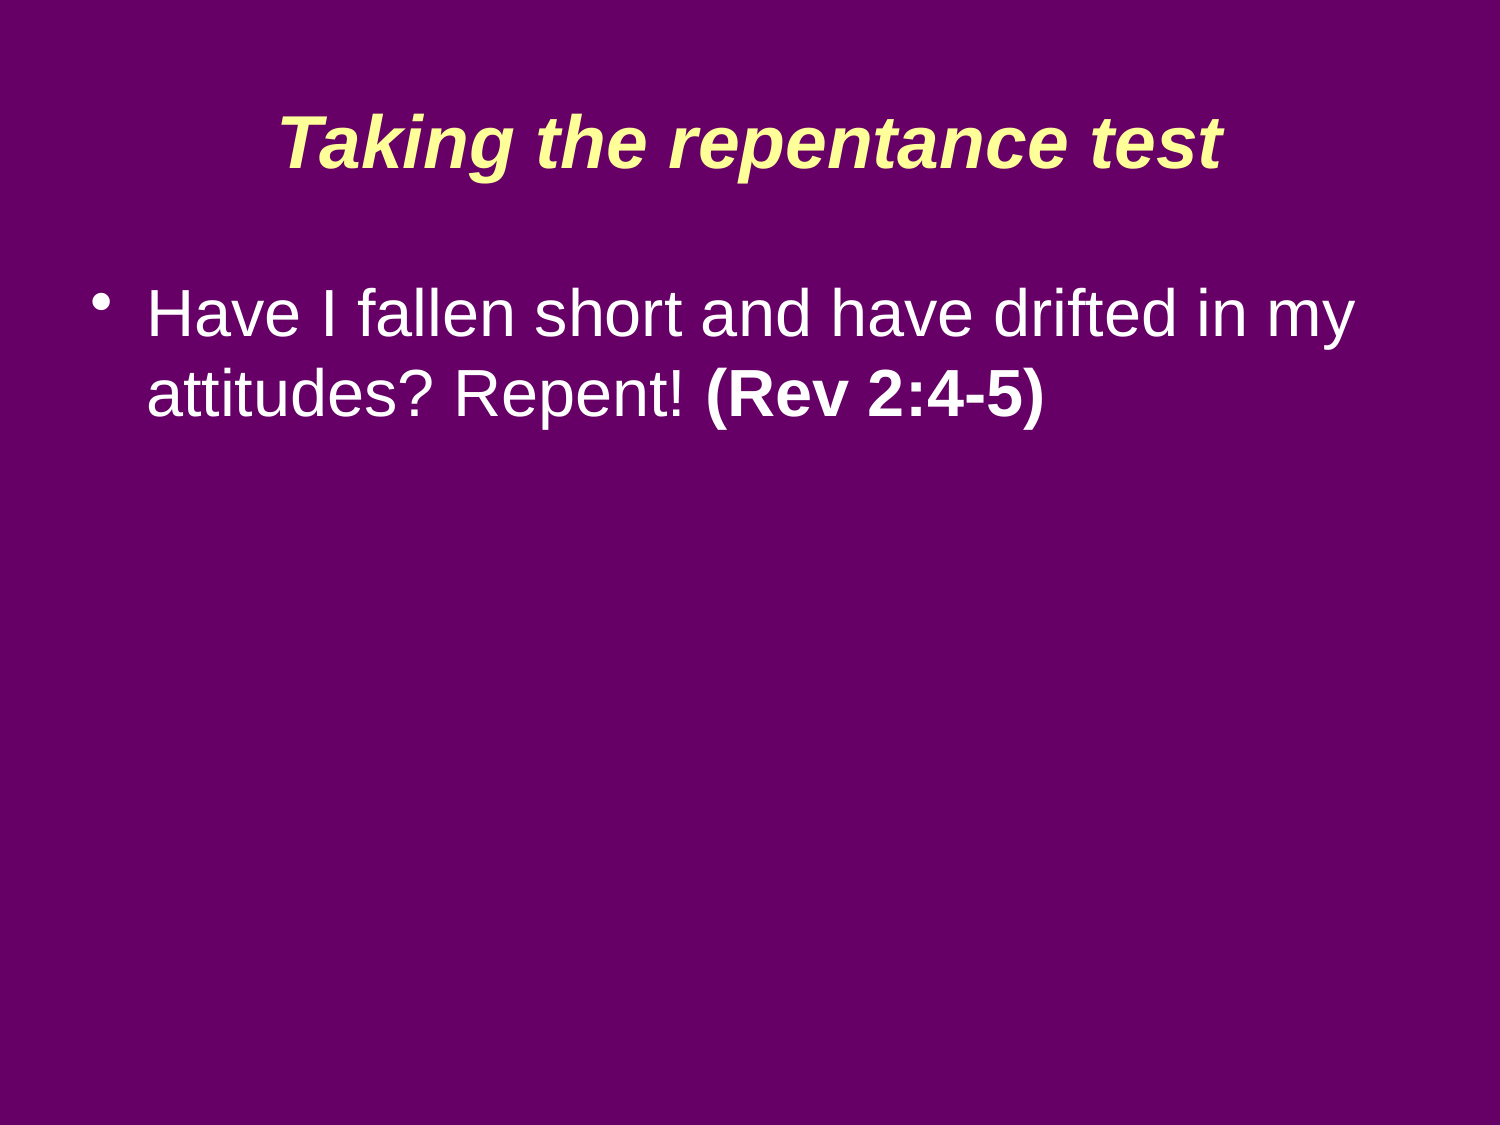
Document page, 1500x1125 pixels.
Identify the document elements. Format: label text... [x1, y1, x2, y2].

title Taking the repentance test [75, 45, 1425, 233]
list Have I fallen short and have drifted in my attitudes? Repent! (Rev 2:4-5) [75, 262, 1425, 1005]
